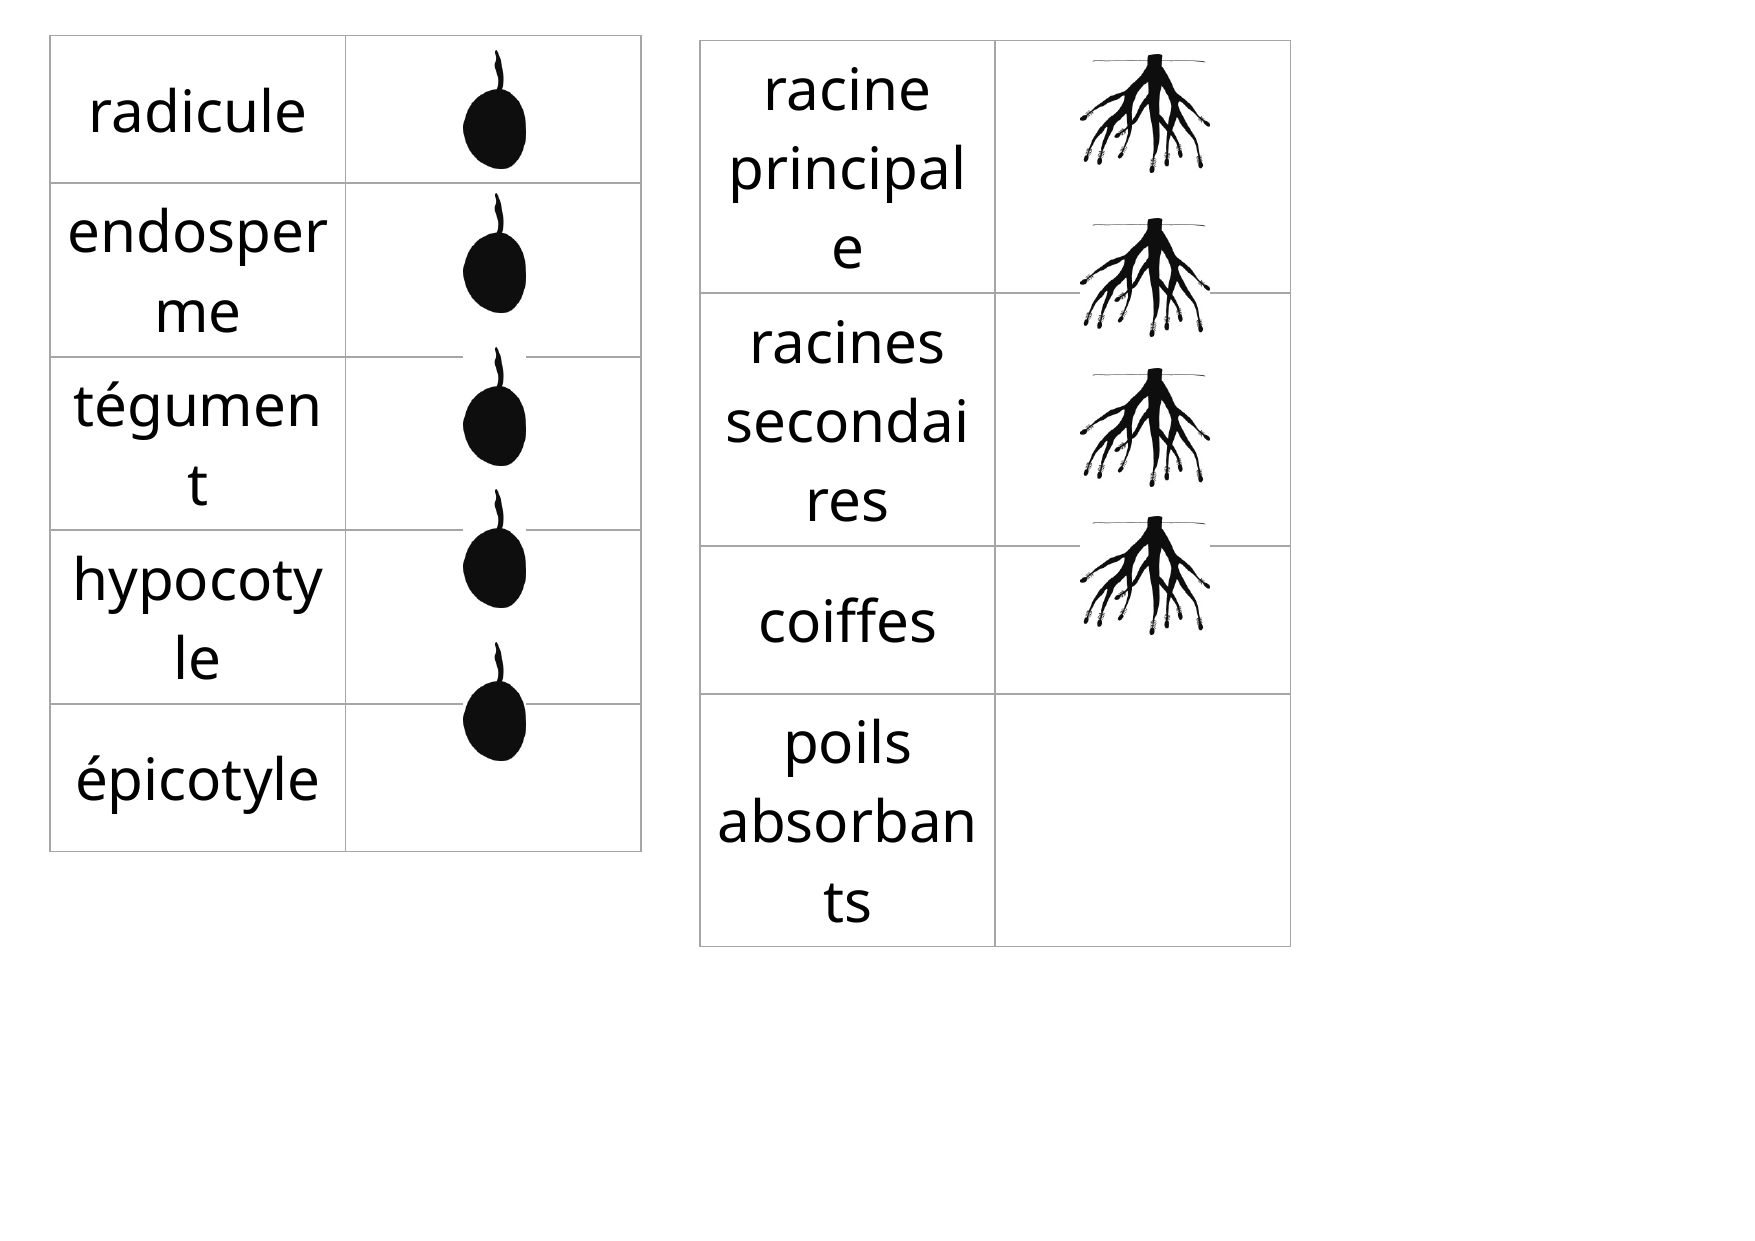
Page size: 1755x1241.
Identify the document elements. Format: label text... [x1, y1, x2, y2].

table_cell endosperme [51, 184, 345, 356]
table_cell [996, 695, 1290, 946]
table_header radicule [51, 36, 345, 182]
picture [1080, 368, 1210, 488]
table_cell racines secondaires [701, 294, 994, 545]
table_cell épicotyle [51, 705, 345, 851]
table_cell [346, 705, 640, 851]
picture [1080, 53, 1210, 173]
picture [1080, 516, 1210, 635]
picture [463, 50, 527, 169]
table_cell hypocotyle [51, 531, 345, 703]
picture [1080, 218, 1210, 337]
table_cell [346, 184, 640, 356]
picture [463, 489, 527, 608]
table_cell [996, 547, 1290, 693]
picture [463, 347, 527, 466]
table_header racine principale [701, 41, 994, 292]
table_cell [346, 531, 640, 703]
table_header [996, 41, 1290, 292]
table_header [346, 36, 640, 182]
table_cell tégument [51, 358, 345, 529]
table_cell coiffes [701, 547, 994, 693]
table_cell [346, 358, 640, 529]
table_cell poils absorbants [701, 695, 994, 946]
table_cell [996, 294, 1290, 545]
picture [463, 193, 527, 313]
picture [463, 642, 527, 762]
